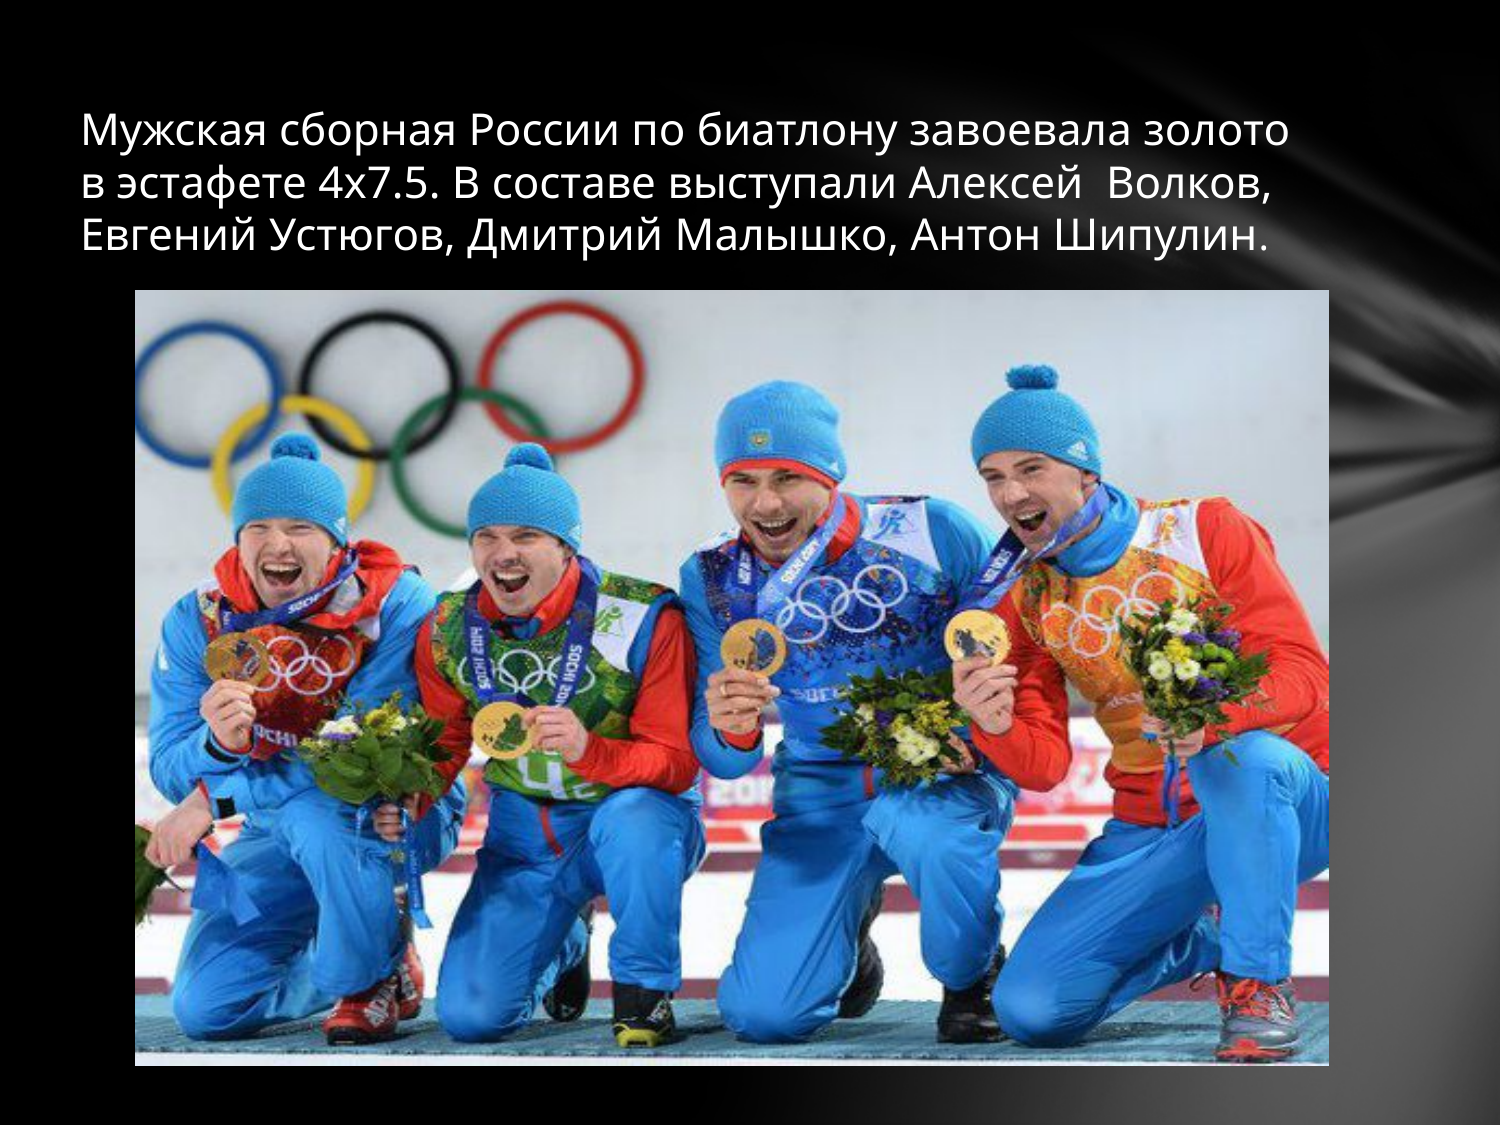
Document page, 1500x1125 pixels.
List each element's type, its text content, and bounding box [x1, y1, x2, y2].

title Мужская сборная России по биатлону завоевала золото в эстафете 4х7.5. В составе выступали Алексей Волков, Евгений Устюгов, Дмитрий Малышко, Антон Шипулин. [64, 42, 1325, 268]
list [135, 290, 1329, 1066]
